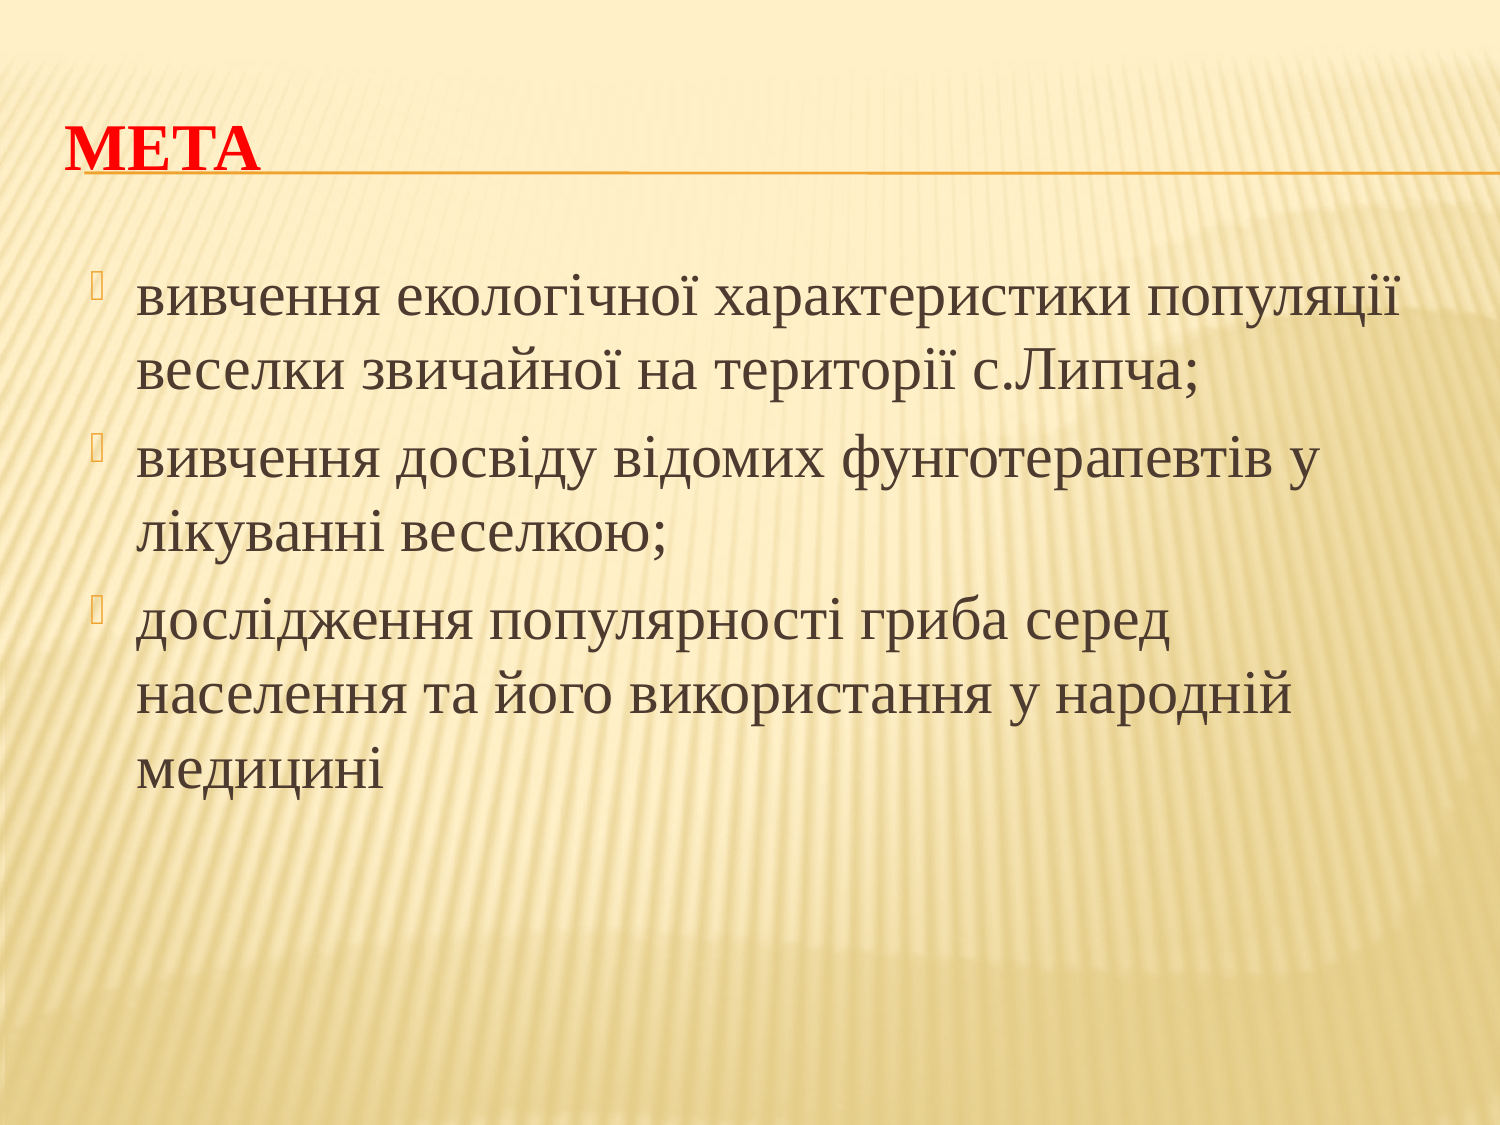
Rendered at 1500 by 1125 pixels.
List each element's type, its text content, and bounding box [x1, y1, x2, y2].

list вивчення екологічної характеристики популяції веселки звичайної на території с.Липча; вивчення досвіду відомих фунготерапевтів у лікуванні веселкою; дослідження популярності гриба серед населення та його використання у народній медицині [75, 196, 1425, 1024]
title Мета [50, 75, 1475, 213]
